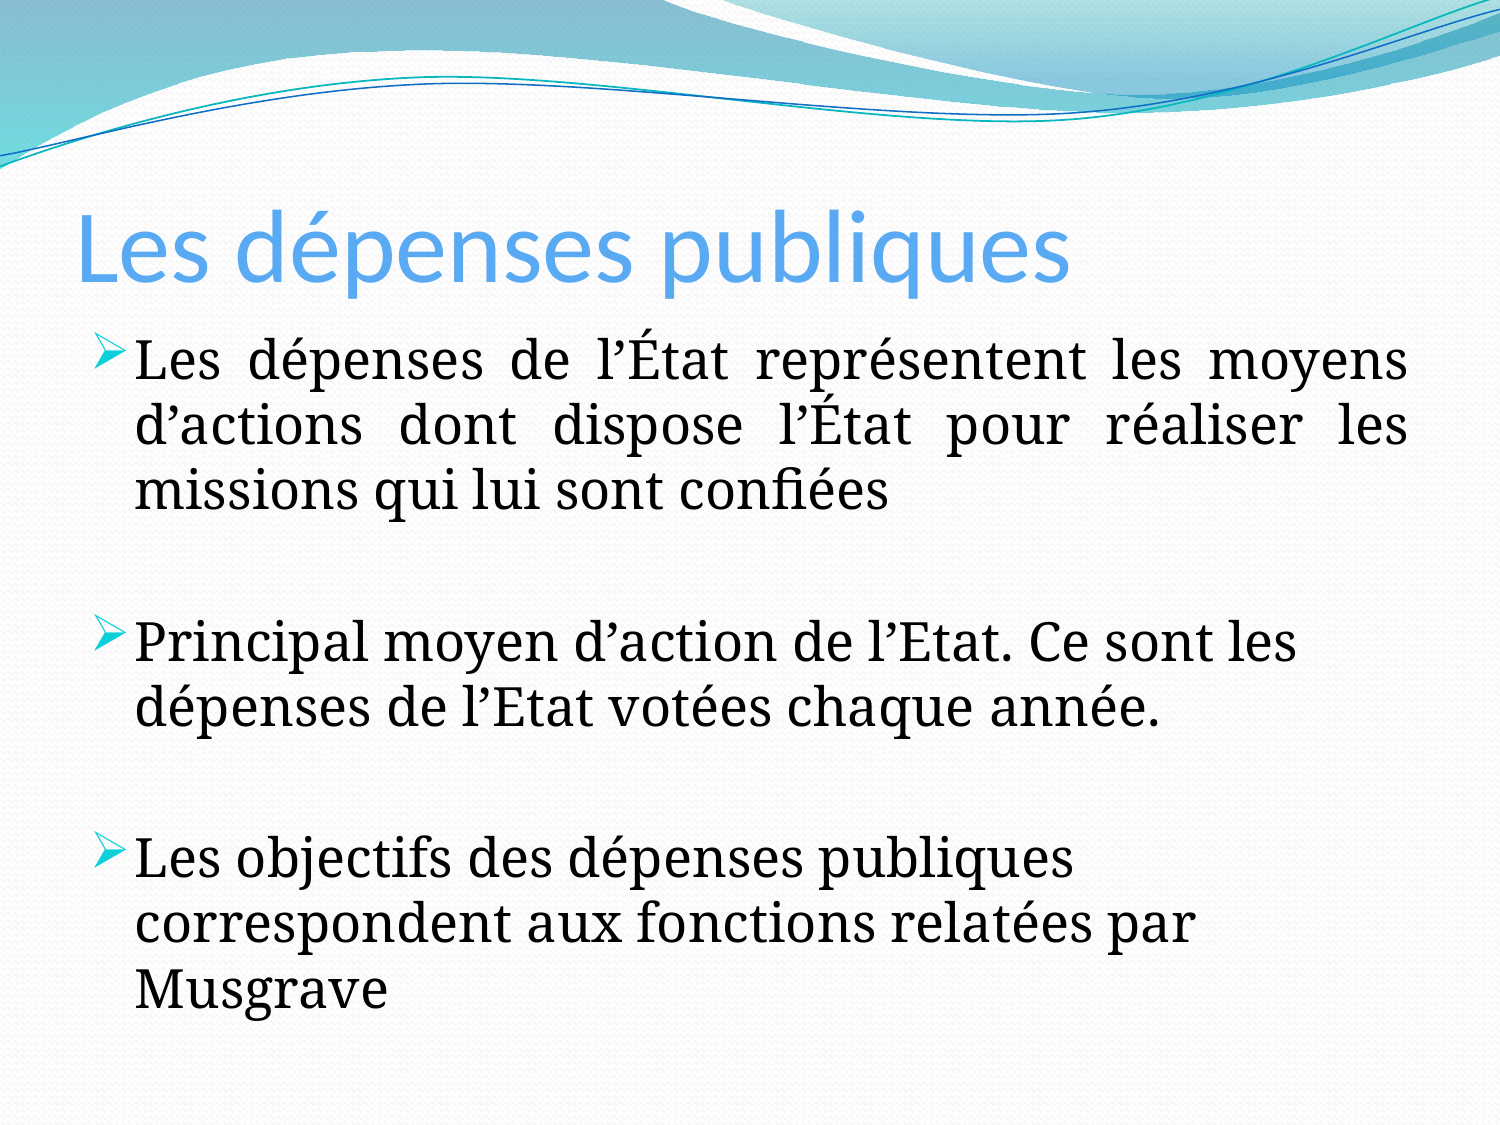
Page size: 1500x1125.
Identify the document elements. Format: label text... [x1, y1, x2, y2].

list Les dépenses de l’État représentent les moyens d’actions dont dispose l’État pour réaliser les missions qui lui sont confiées Principal moyen d’action de l’Etat. Ce sont les dépenses de l’Etat votées chaque année. Les objectifs des dépenses publiques correspondent aux fonctions relatées par Musgrave [75, 317, 1425, 1038]
title Les dépenses publiques [75, 115, 1425, 303]
